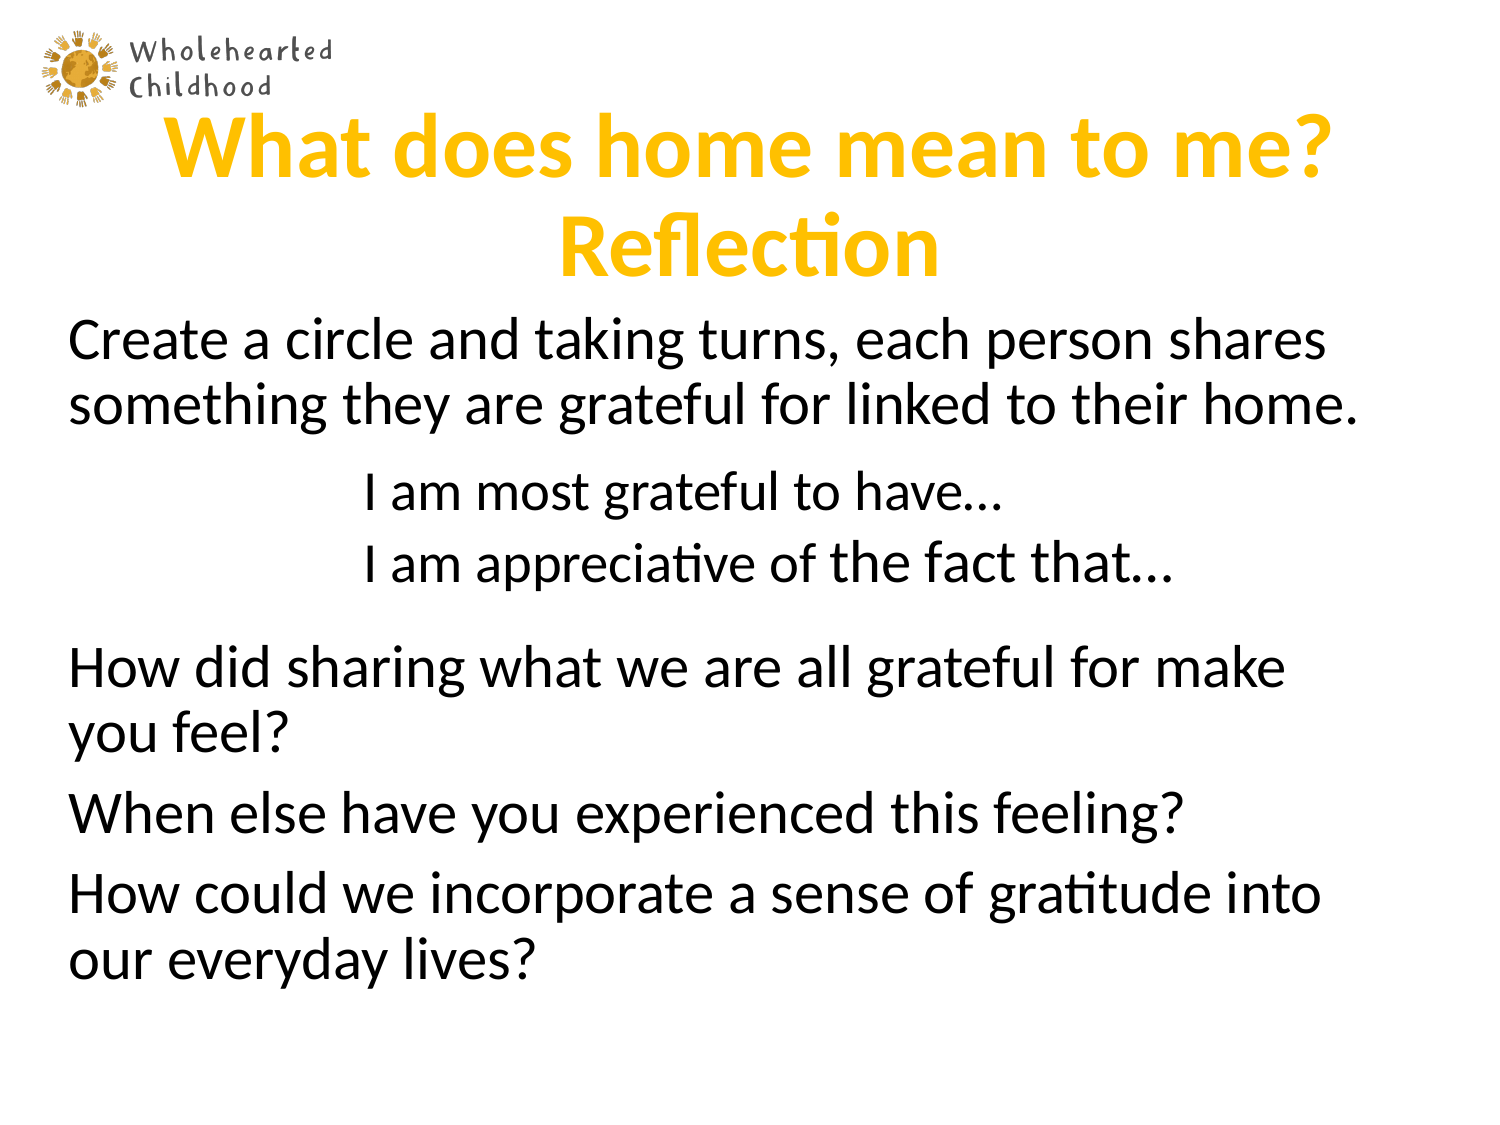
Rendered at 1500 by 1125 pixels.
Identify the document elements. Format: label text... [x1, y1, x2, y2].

list Create a circle and taking turns, each person shares something they are grateful for linked to their home. I am most grateful to have… I am appreciative of the fact that… How did sharing what we are all grateful for make you feel? When else have you experienced this feeling? How could we incorporate a sense of gratitude into our everyday lives? [53, 299, 1397, 1014]
picture [35, 23, 336, 113]
title What does home mean to me? Reflection [103, 88, 1397, 299]
